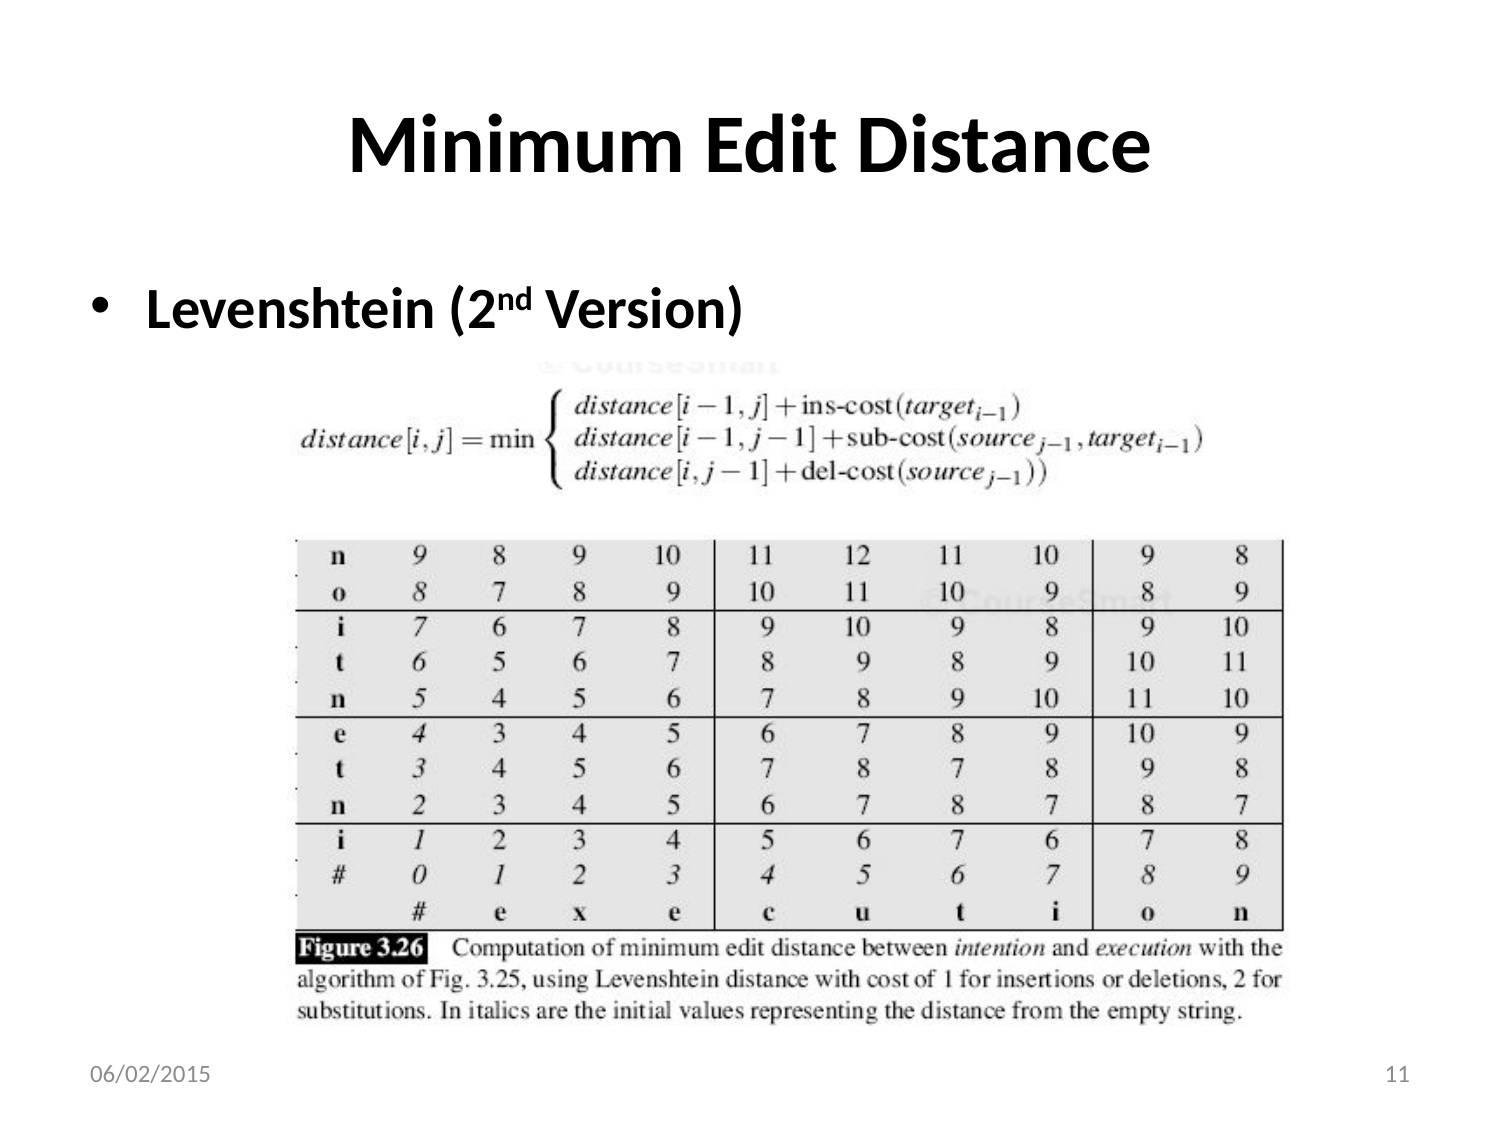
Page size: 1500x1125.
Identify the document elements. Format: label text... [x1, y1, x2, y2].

list Levenshtein (2nd Version) [75, 262, 1425, 1005]
picture [267, 362, 1233, 501]
slide_number 11 [1074, 1042, 1425, 1103]
picture [287, 535, 1305, 1038]
title Minimum Edit Distance [75, 45, 1425, 233]
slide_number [75, 1042, 425, 1103]
